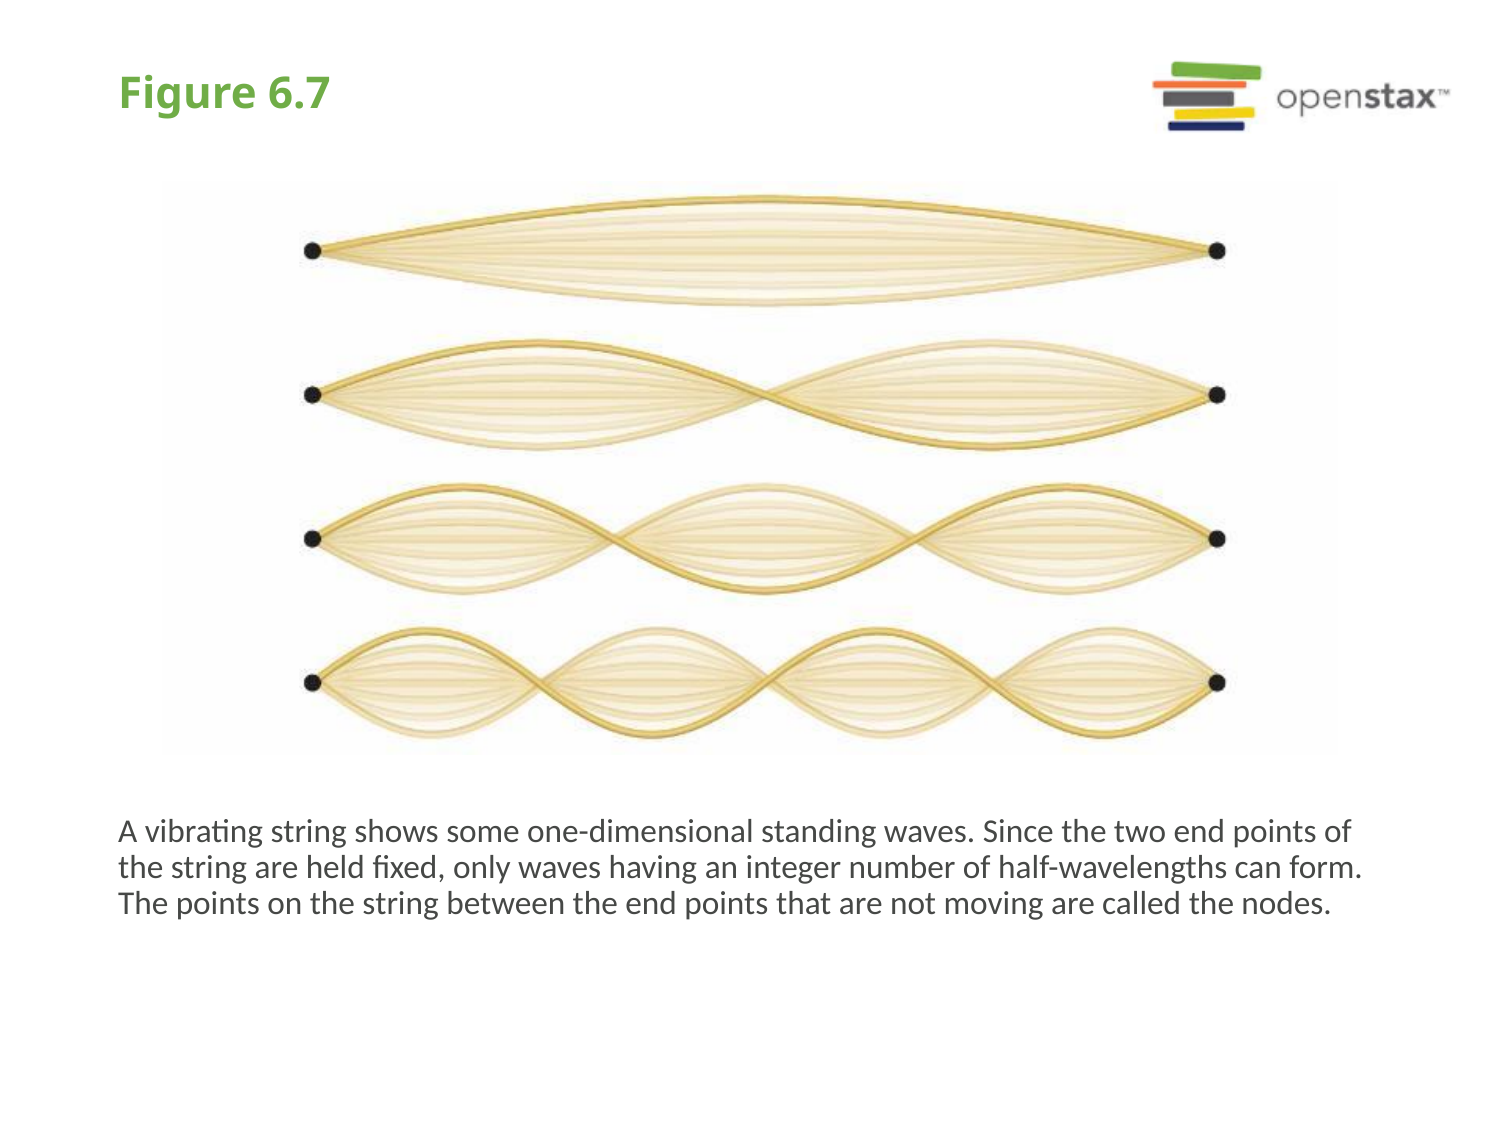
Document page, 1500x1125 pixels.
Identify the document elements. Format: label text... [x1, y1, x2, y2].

title Figure 6.7 [103, 59, 1397, 130]
picture [1151, 59, 1452, 134]
list A vibrating string shows some one-dimensional standing waves. Since the two end points of the string are held fixed, only waves having an integer number of half-wavelengths can form. The points on the string between the end points that are not moving are called the nodes. [103, 806, 1397, 1016]
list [162, 181, 1338, 755]
